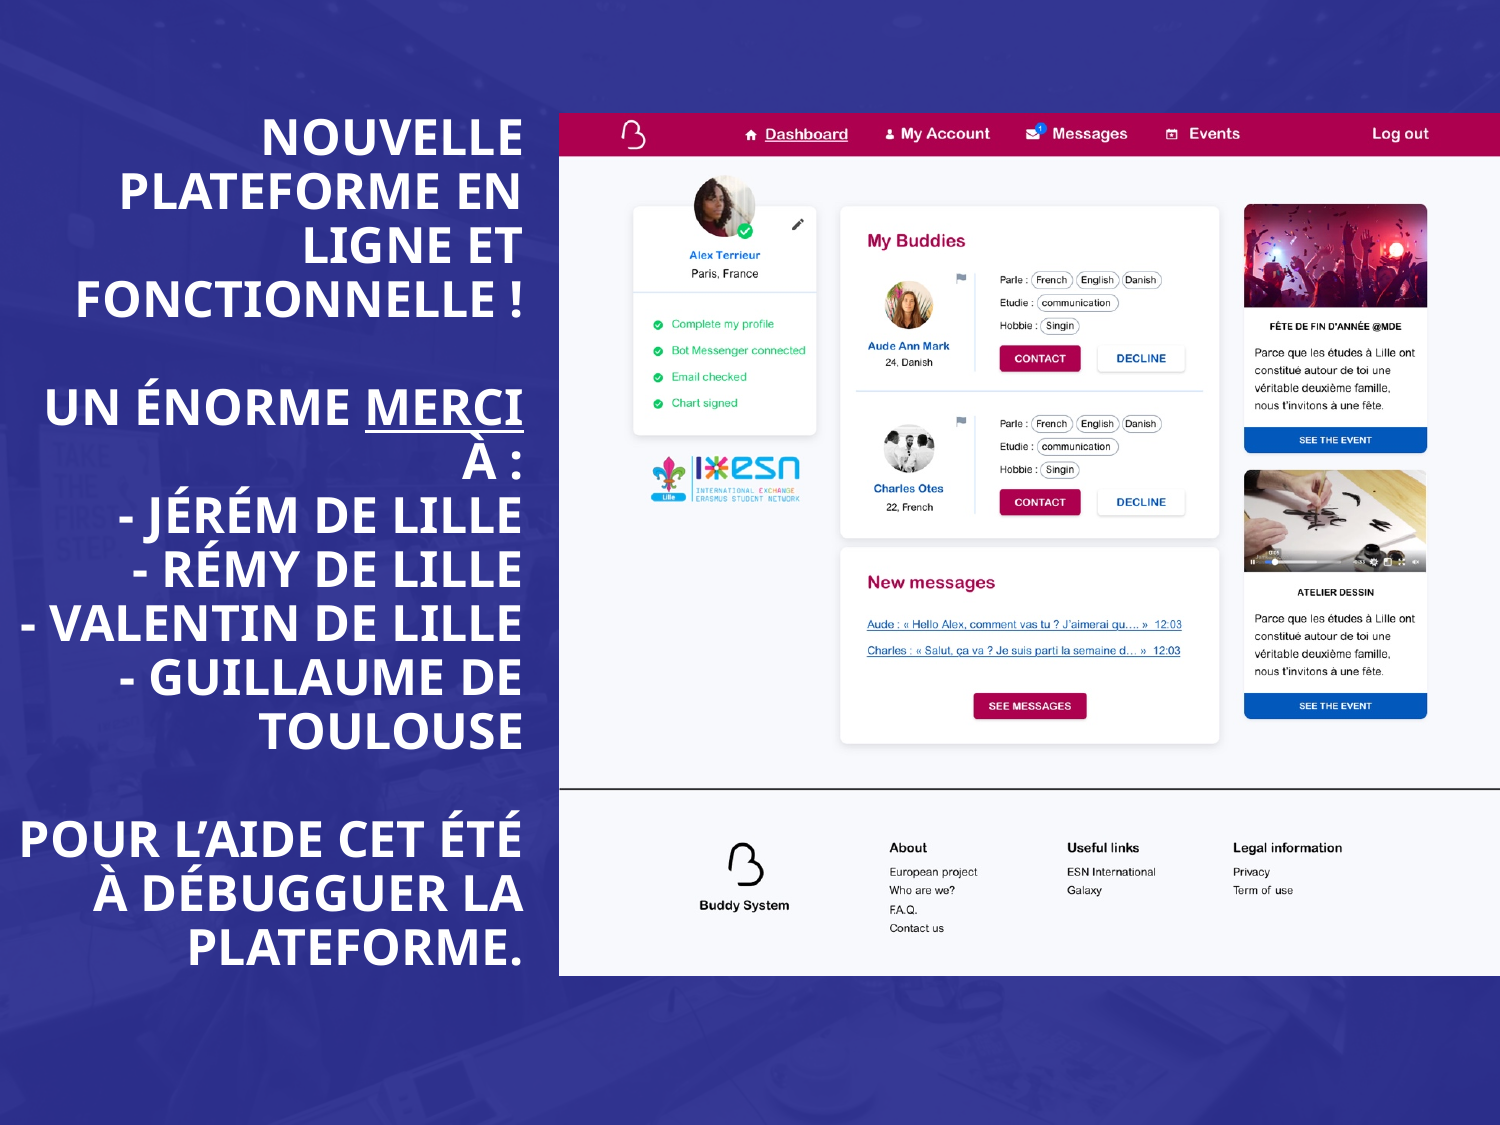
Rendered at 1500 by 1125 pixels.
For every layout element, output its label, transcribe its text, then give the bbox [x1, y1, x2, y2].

title Nouvelle plateforme en ligne et fonctionnelle ! Un énorme MERCI à : - Jérém de Lille - Rémy de Lille - Valentin de Lille - Guillaume de Toulouse Pour l’aide cet été à débugguer la plateforme. [0, 147, 539, 942]
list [559, 113, 1500, 976]
